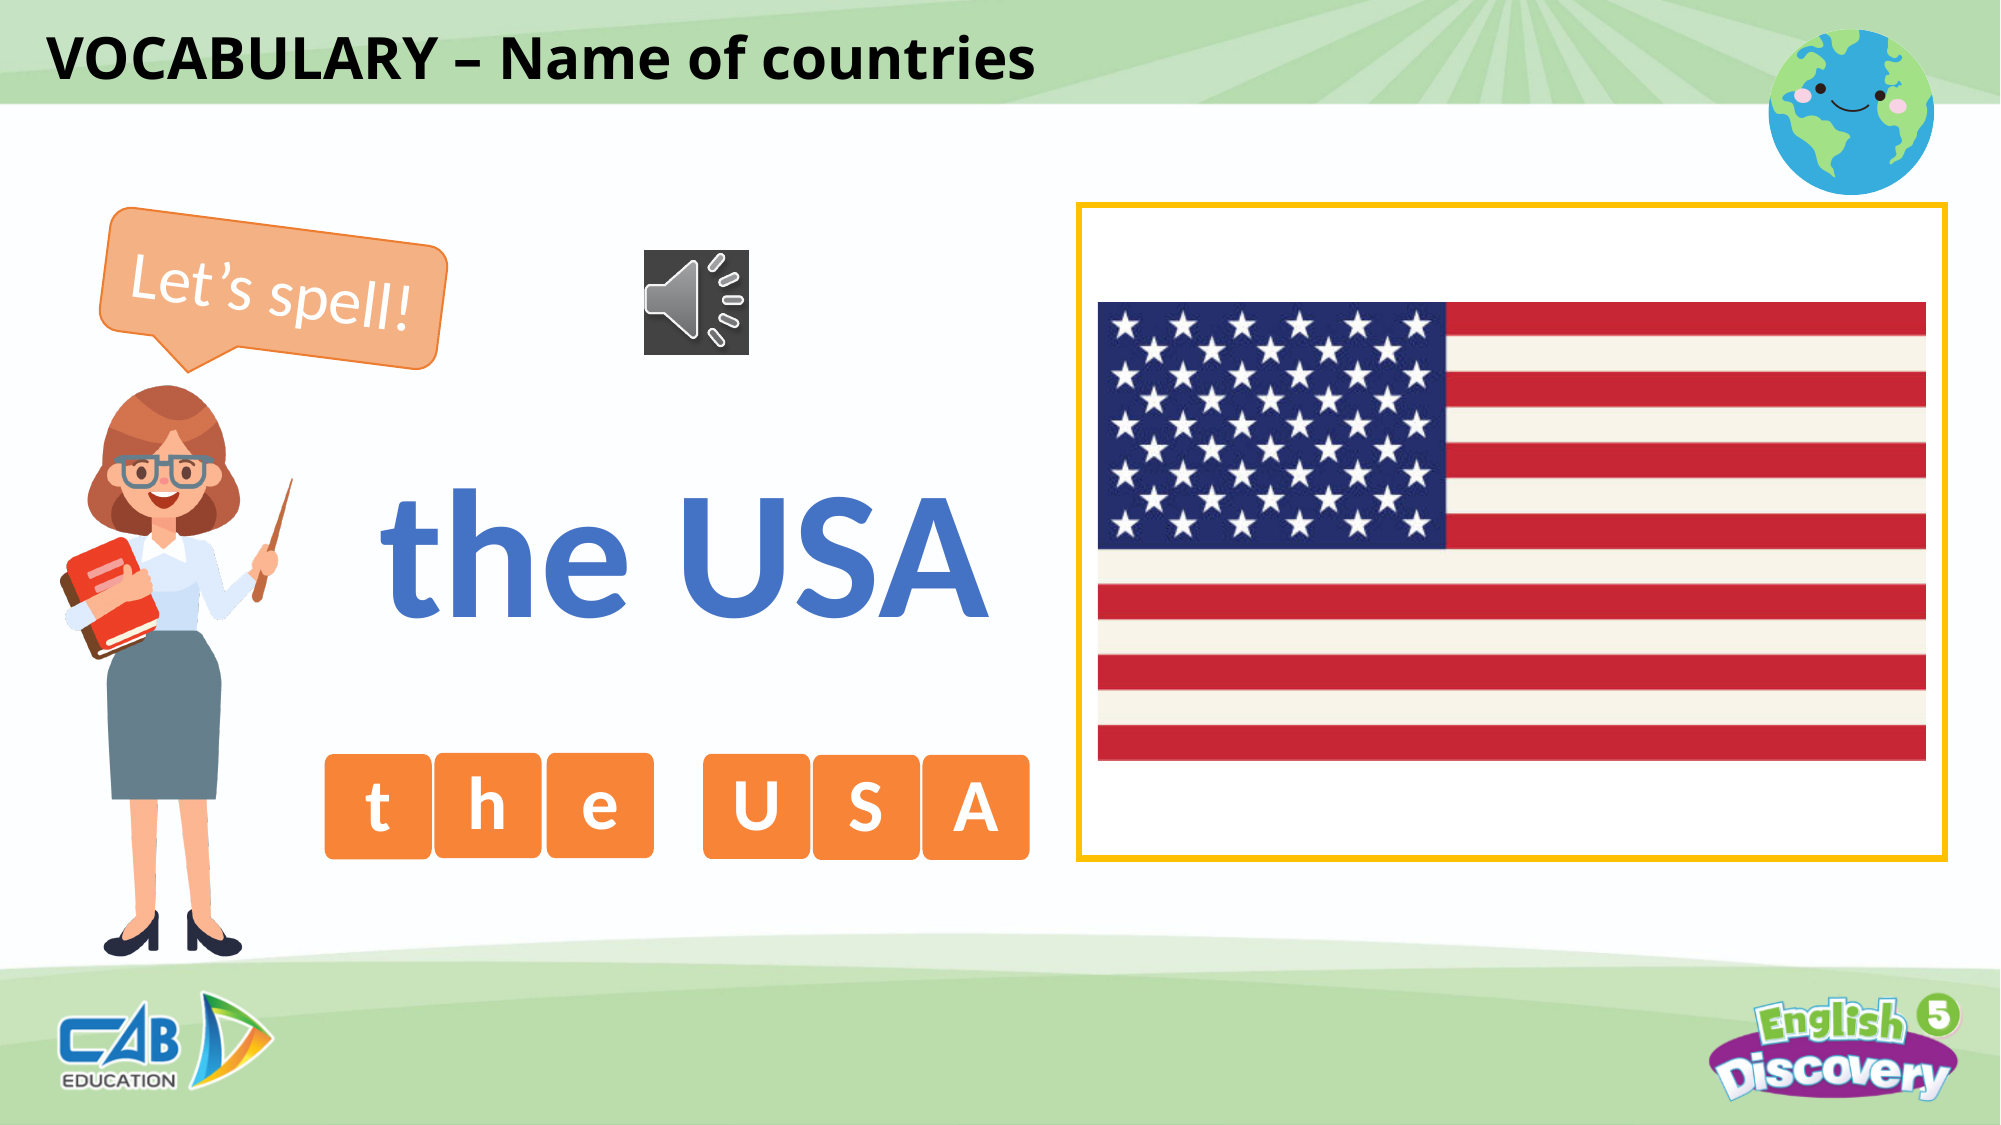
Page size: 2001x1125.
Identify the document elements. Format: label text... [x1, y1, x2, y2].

text_box h [434, 752, 542, 859]
text_box A [922, 754, 1030, 860]
text_box S [812, 754, 921, 860]
text_box the USA [364, 427, 1005, 662]
picture [0, 0, 2001, 1125]
text_box c [1078, 204, 1946, 860]
text_box U [703, 753, 811, 859]
text_box t [324, 754, 432, 860]
text_box Let’s spell! [98, 206, 449, 371]
text_box e [546, 752, 654, 859]
text_box VOCABULARY – Name of countries [31, 30, 1736, 91]
